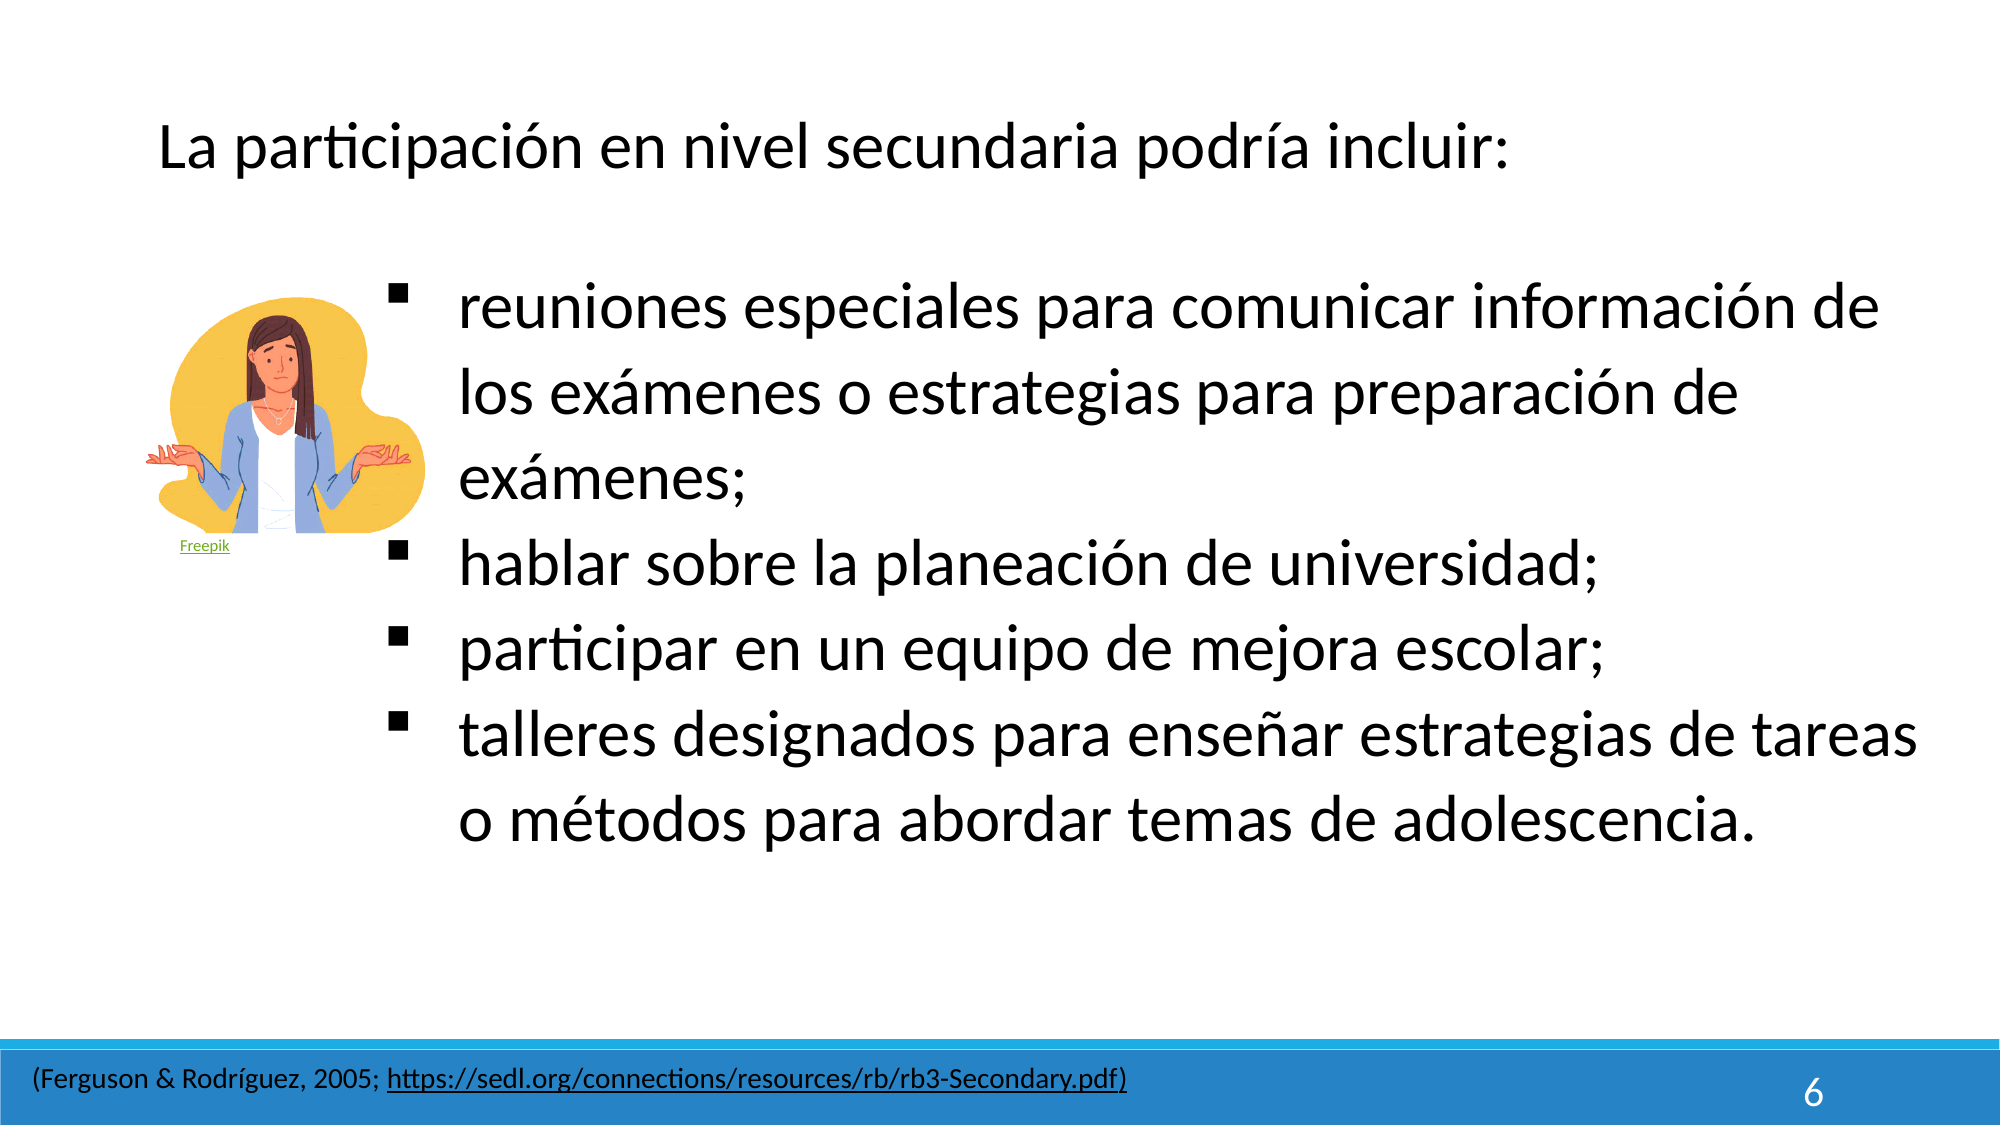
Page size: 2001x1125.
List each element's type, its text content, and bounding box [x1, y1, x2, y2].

slide_number 6 [1624, 1059, 1840, 1120]
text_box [143, 291, 426, 563]
text_box La participación en nivel secundaria podría incluir: reuniones especiales para comunicar información de los exámenes o estrategias para preparación de exámenes; hablar sobre la planeación de universidad; participar en un equipo de mejora escolar; talleres designados para enseñar estrategias de tareas o métodos para abordar temas de adolescencia. [143, 88, 1983, 938]
text_box (Ferguson & Rodríguez, 2005; https://sedl.org/connections/resources/rb/rb3-Secondary.pdf) [17, 1052, 1540, 1103]
